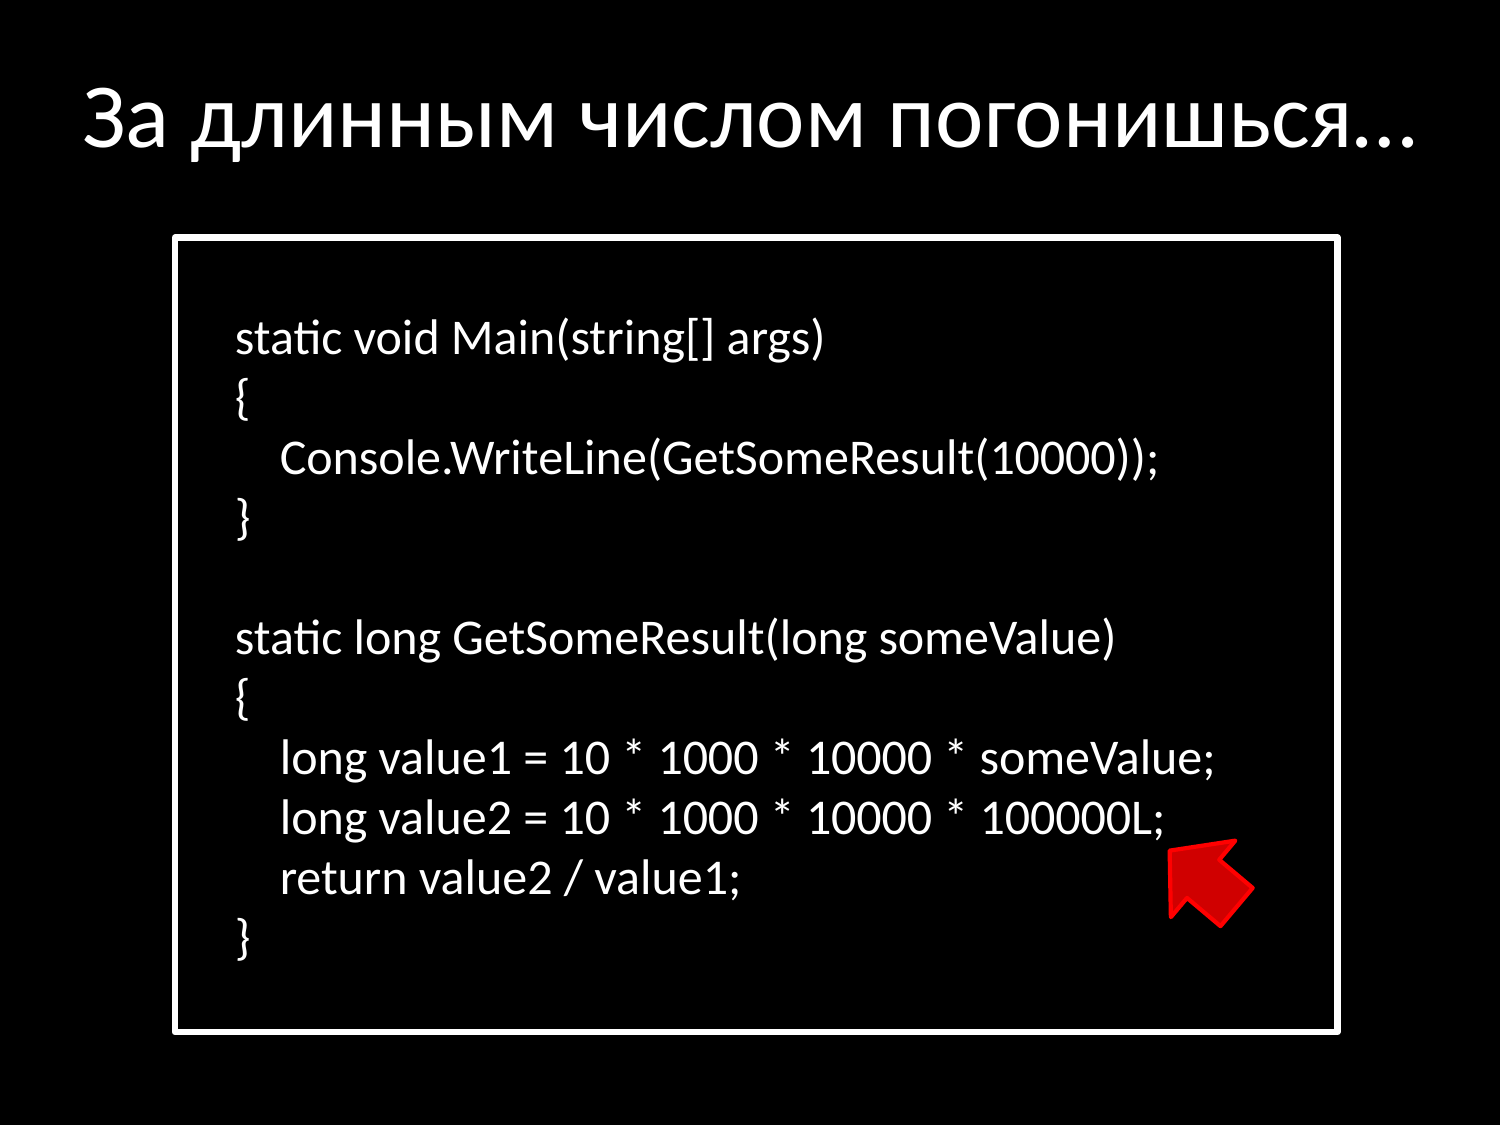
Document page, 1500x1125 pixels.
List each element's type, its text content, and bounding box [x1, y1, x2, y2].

text_box За длинным числом погонишься… [0, 48, 1500, 174]
text_box [1167, 838, 1255, 929]
text_box static void Main(string[] args) { Console.WriteLine(GetSomeResult(10000)); } static long GetSomeResult(long someValue) { long value1 = 10 * 1000 * 10000 * someValue; long value2 = 10 * 1000 * 10000 * 100000L; return value2 / value1; } [174, 237, 1338, 1033]
